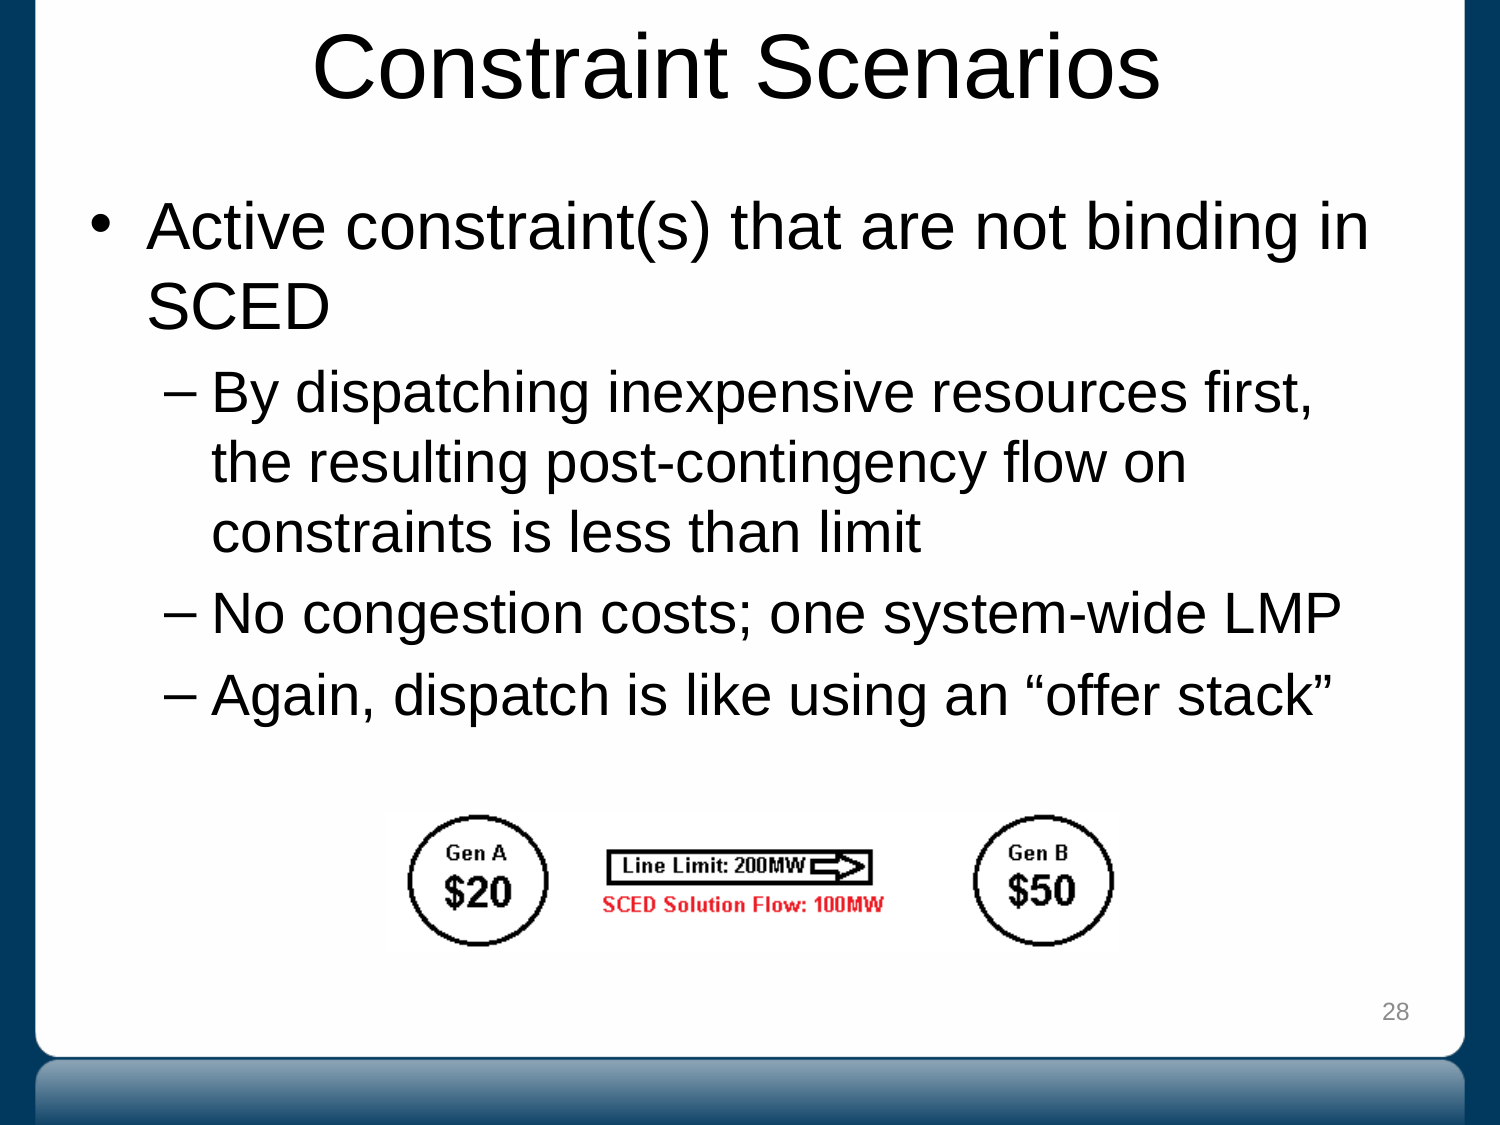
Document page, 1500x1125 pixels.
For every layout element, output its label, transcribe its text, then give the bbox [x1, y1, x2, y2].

title Constraint Scenarios [24, 0, 1450, 113]
slide_number 28 [1074, 980, 1425, 1041]
list Active constraint(s) that are not binding in SCED By dispatching inexpensive resources first, the resulting post-contingency flow on constraints is less than limit No congestion costs; one system-wide LMP Again, dispatch is like using an “offer stack” [75, 174, 1425, 950]
picture [35, 0, 1465, 1125]
